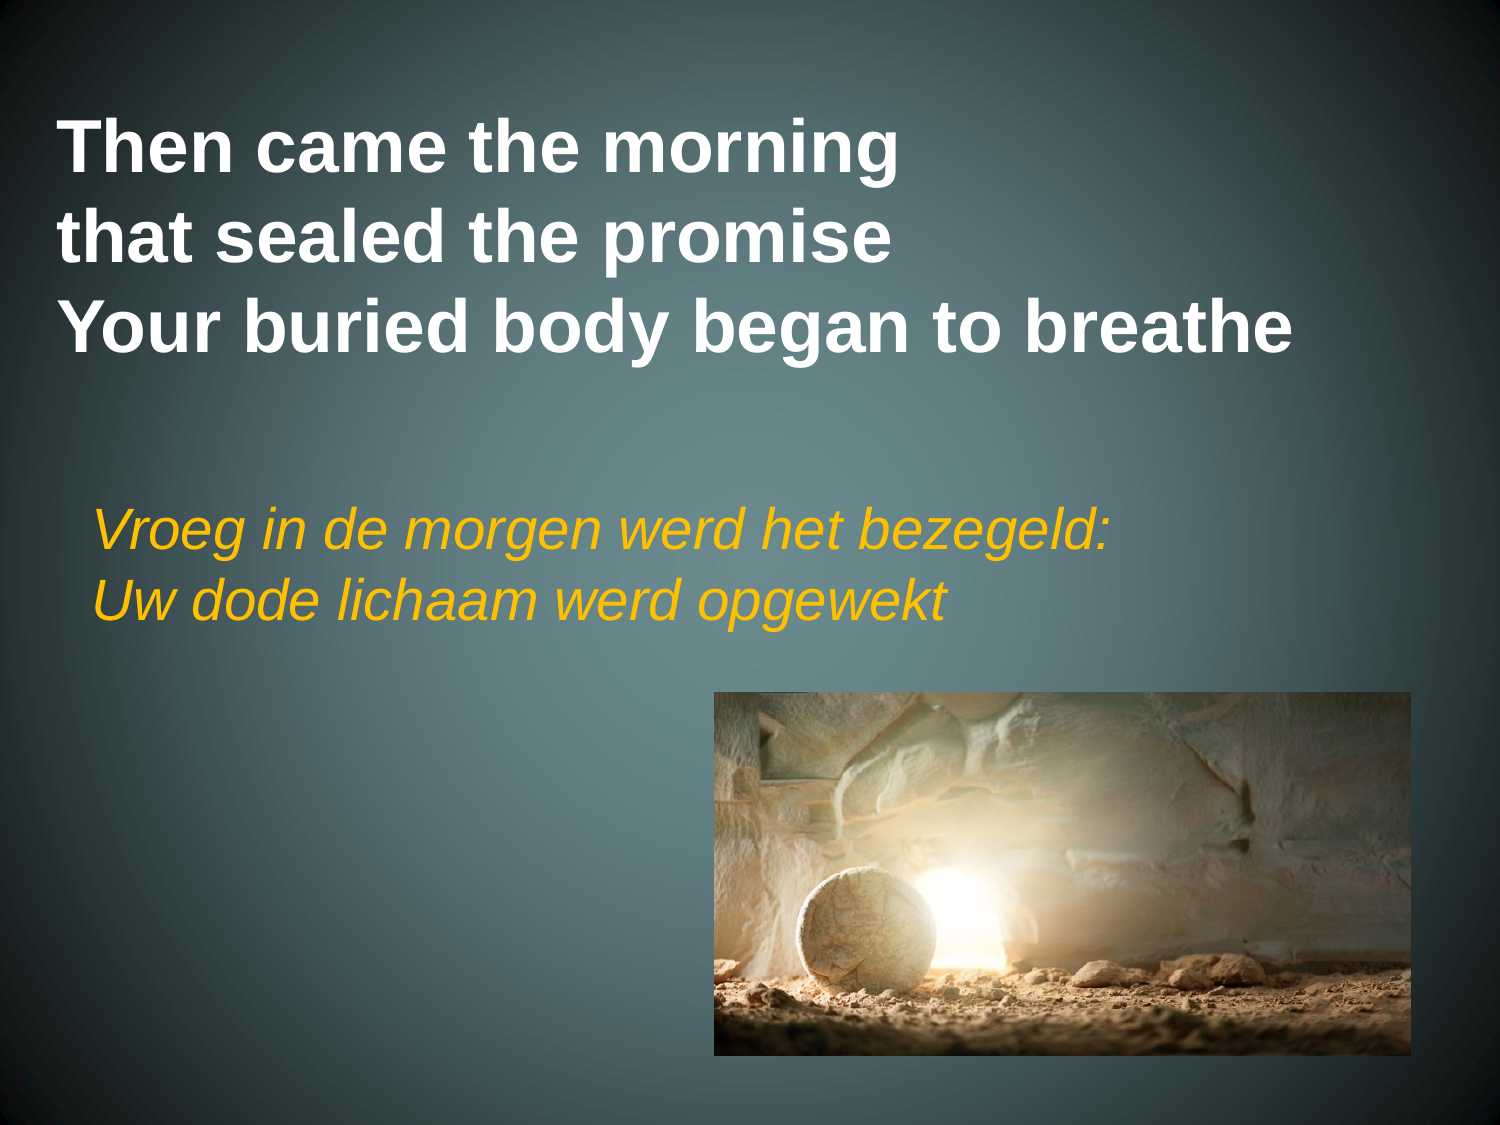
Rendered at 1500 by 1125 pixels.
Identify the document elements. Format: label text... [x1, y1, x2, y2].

picture [0, 375, 1500, 1125]
text_box Then came the morning that sealed the promise Your buried body began to breathe [0, 0, 1500, 375]
text_box Vroeg in de morgen werd het bezegeld: Uw dode lichaam werd opgewekt [76, 484, 1261, 639]
